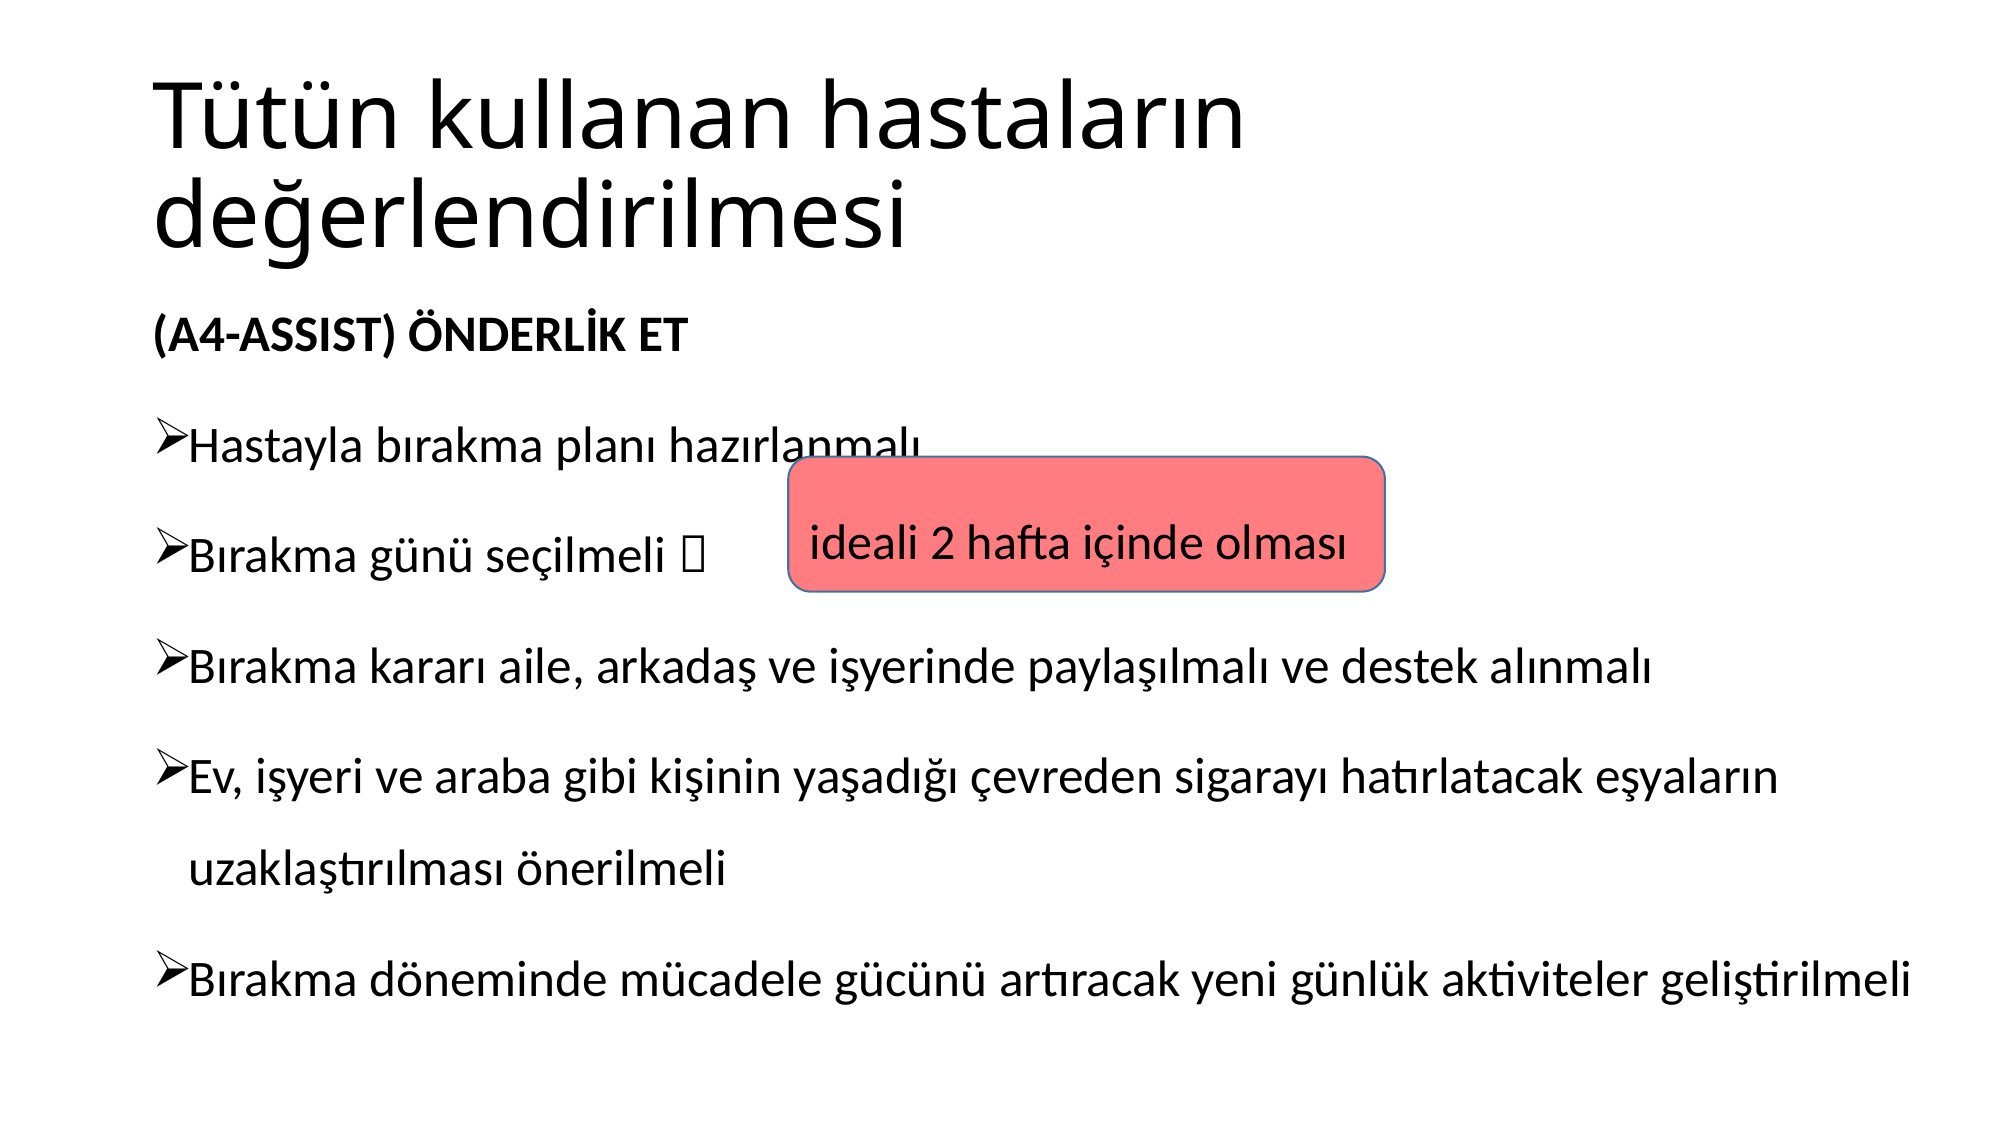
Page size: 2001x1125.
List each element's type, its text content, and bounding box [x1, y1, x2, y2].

text_box ideali 2 hafta içinde olması [787, 455, 1386, 593]
title Tütün kullanan hastaların değerlendirilmesi [137, 59, 1863, 278]
list (A4-ASSIST) ÖNDERLİK ET Hastayla bırakma planı hazırlanmalı Bırakma günü seçilmeli  Bırakma kararı aile, arkadaş ve işyerinde paylaşılmalı ve destek alınmalı Ev, işyeri ve araba gibi kişinin yaşadığı çevreden sigarayı hatırlatacak eşyaların uzaklaştırılması önerilmeli Bırakma döneminde mücadele gücünü artıracak yeni günlük aktiviteler geliştirilmeli [137, 299, 1967, 1089]
